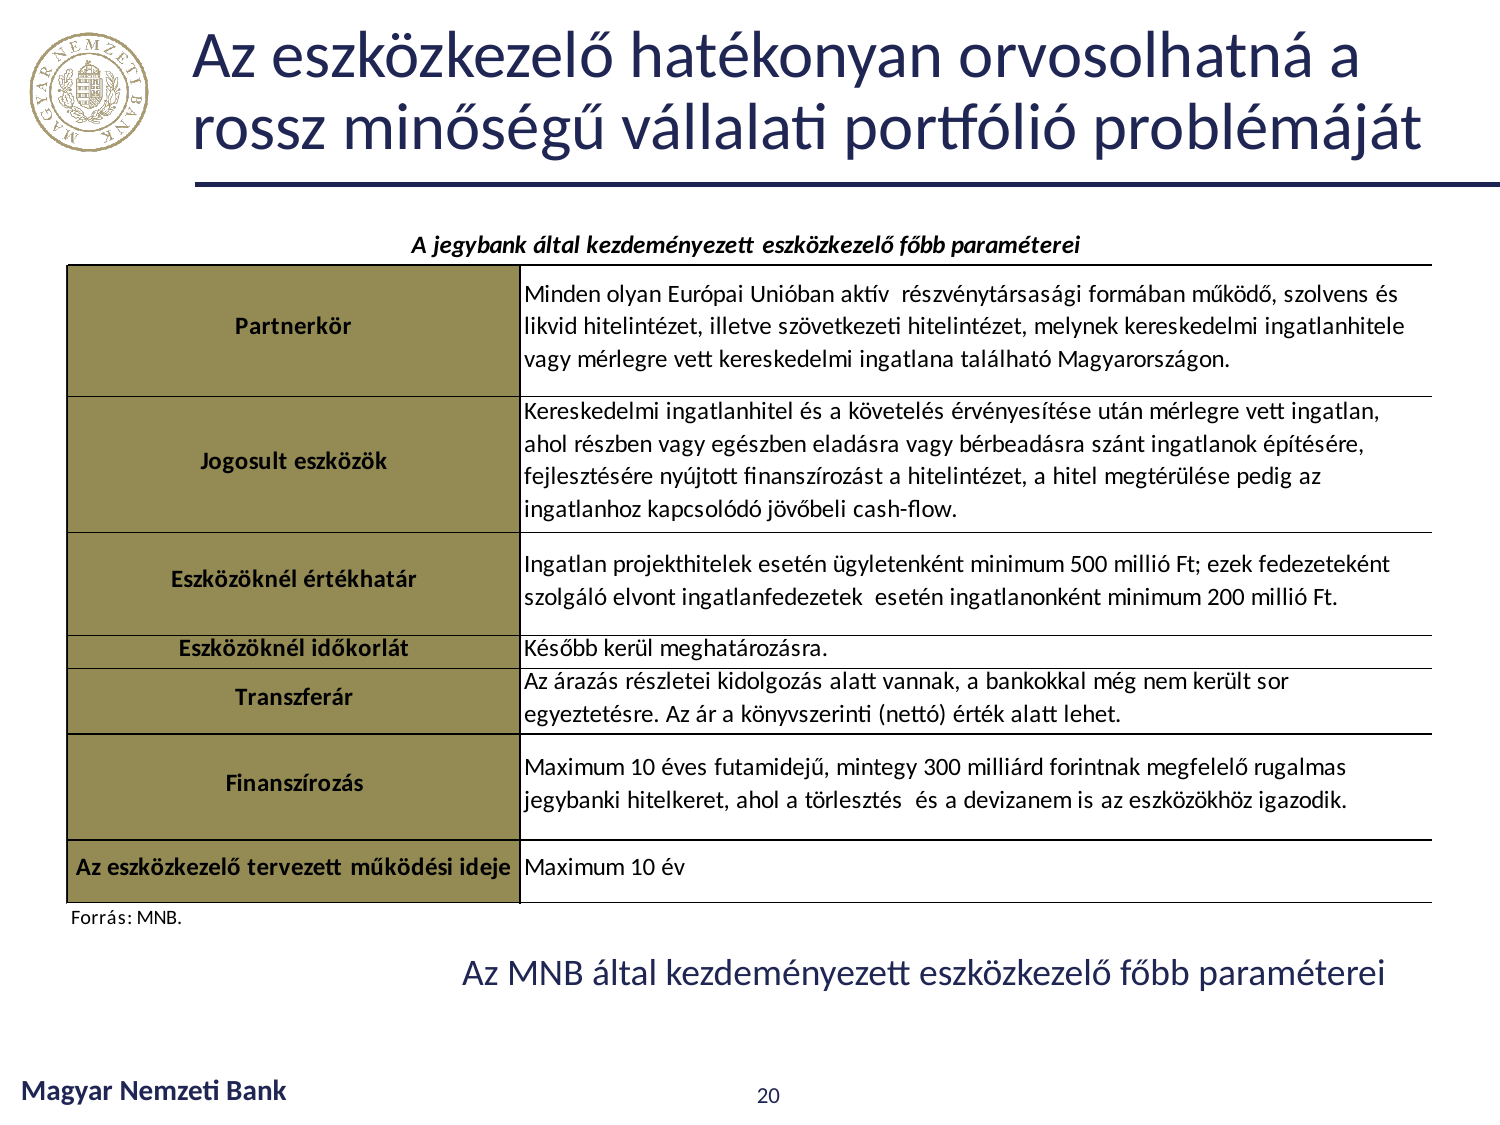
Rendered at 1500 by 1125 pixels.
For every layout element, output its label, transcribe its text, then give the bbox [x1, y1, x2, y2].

title Az eszközkezelő hatékonyan orvosolhatná a rossz minőségű vállalati portfólió problémáját [177, 29, 1459, 155]
picture [17, 21, 161, 165]
text_box Az MNB által kezdeményezett eszközkezelő főbb paraméterei [171, 946, 1402, 1006]
text_box Magyar Nemzeti Bank [5, 1058, 513, 1119]
picture [66, 231, 1434, 937]
slide_number 20 [690, 1076, 847, 1113]
